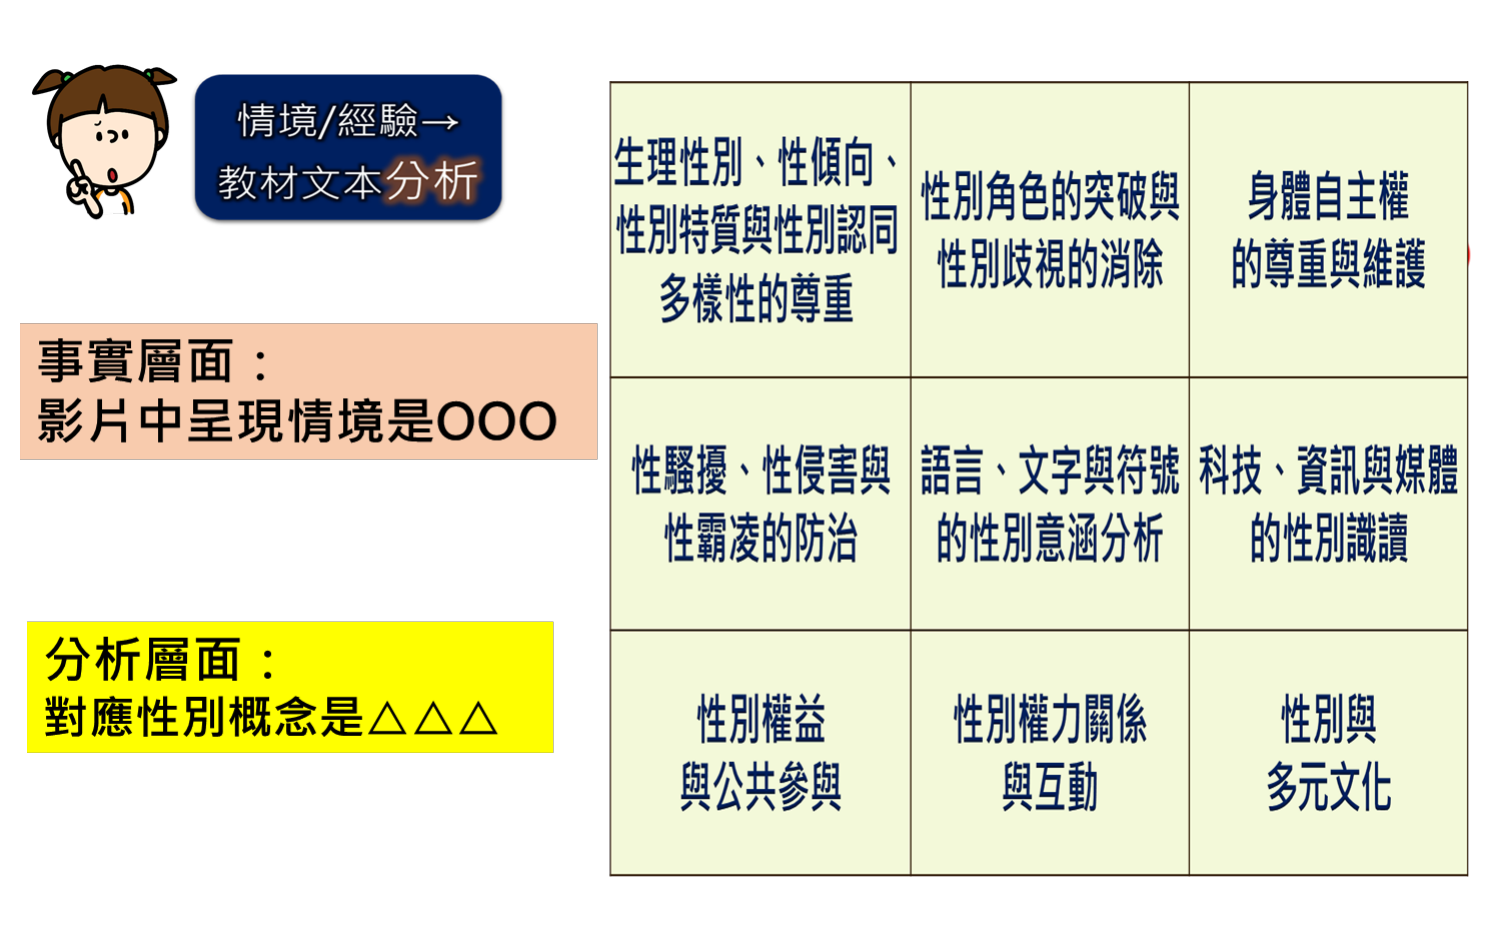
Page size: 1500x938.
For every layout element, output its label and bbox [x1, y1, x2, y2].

picture [5, 60, 1495, 878]
